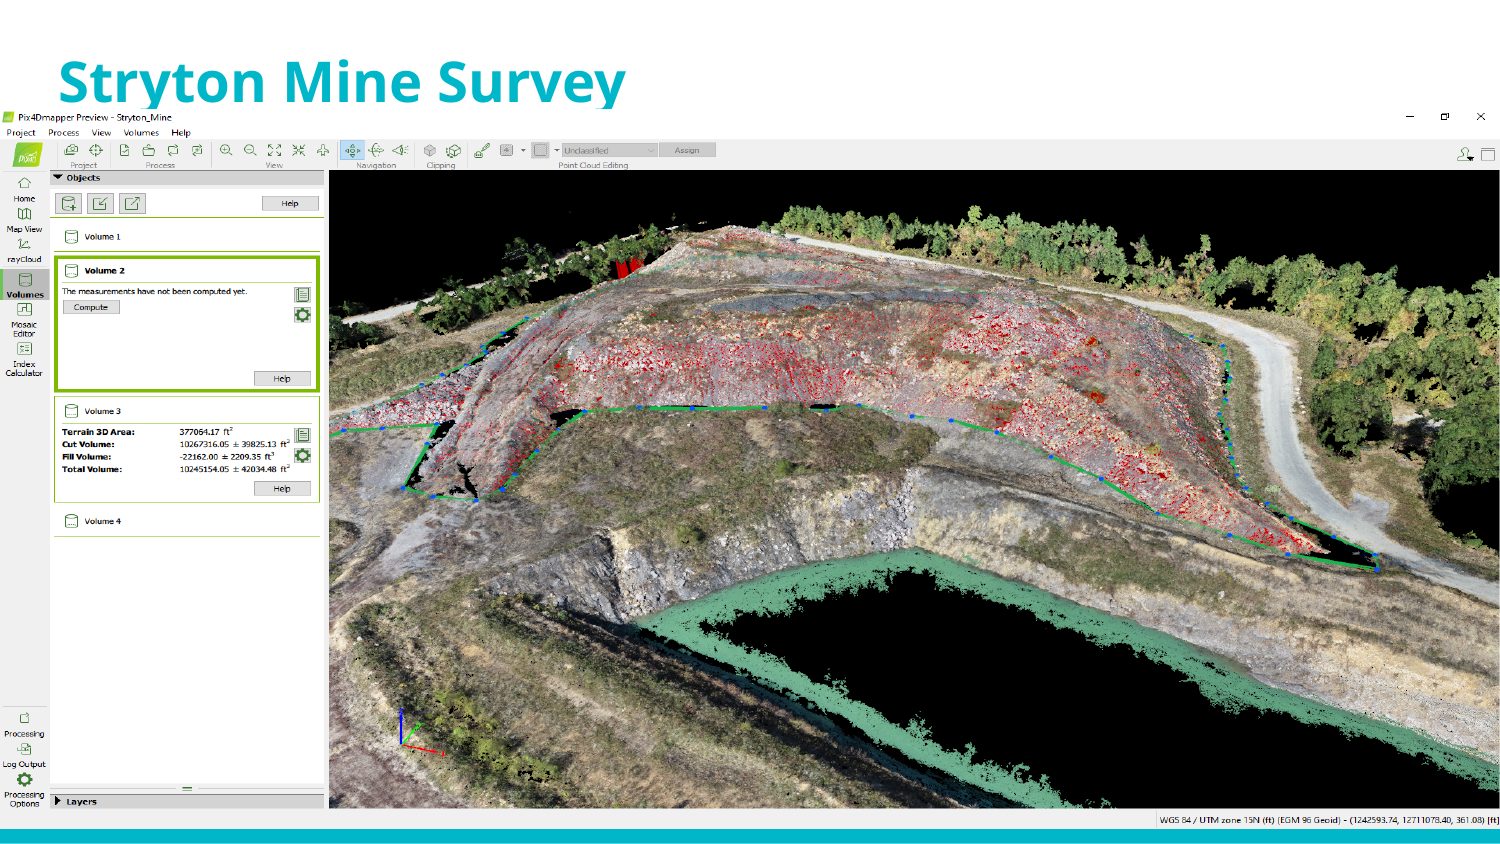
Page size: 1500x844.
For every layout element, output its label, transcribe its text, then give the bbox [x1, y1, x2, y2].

title Stryton Mine Survey [58, 50, 873, 109]
picture [0, 109, 1500, 829]
text_box [0, 829, 1500, 844]
